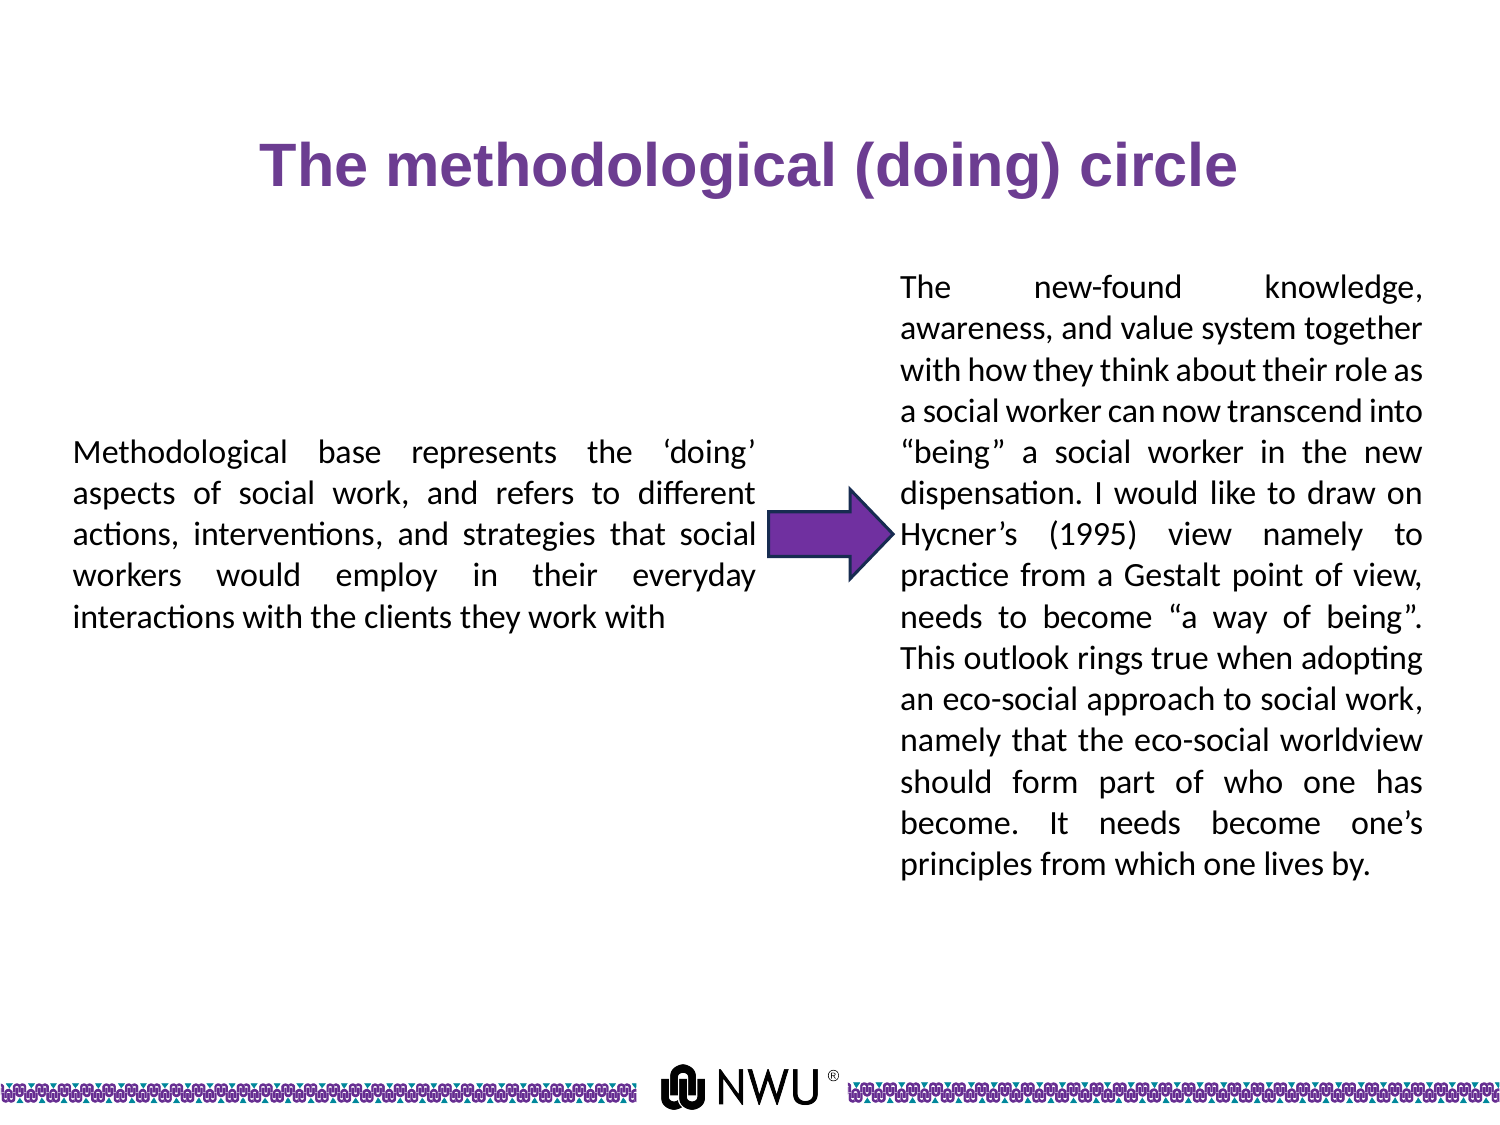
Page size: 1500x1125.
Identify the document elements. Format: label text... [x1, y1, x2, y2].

picture [847, 1080, 1500, 1105]
picture [661, 1064, 839, 1110]
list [56, 266, 1444, 954]
picture [0, 1081, 637, 1105]
title The methodological (doing) circle [56, 59, 1444, 208]
